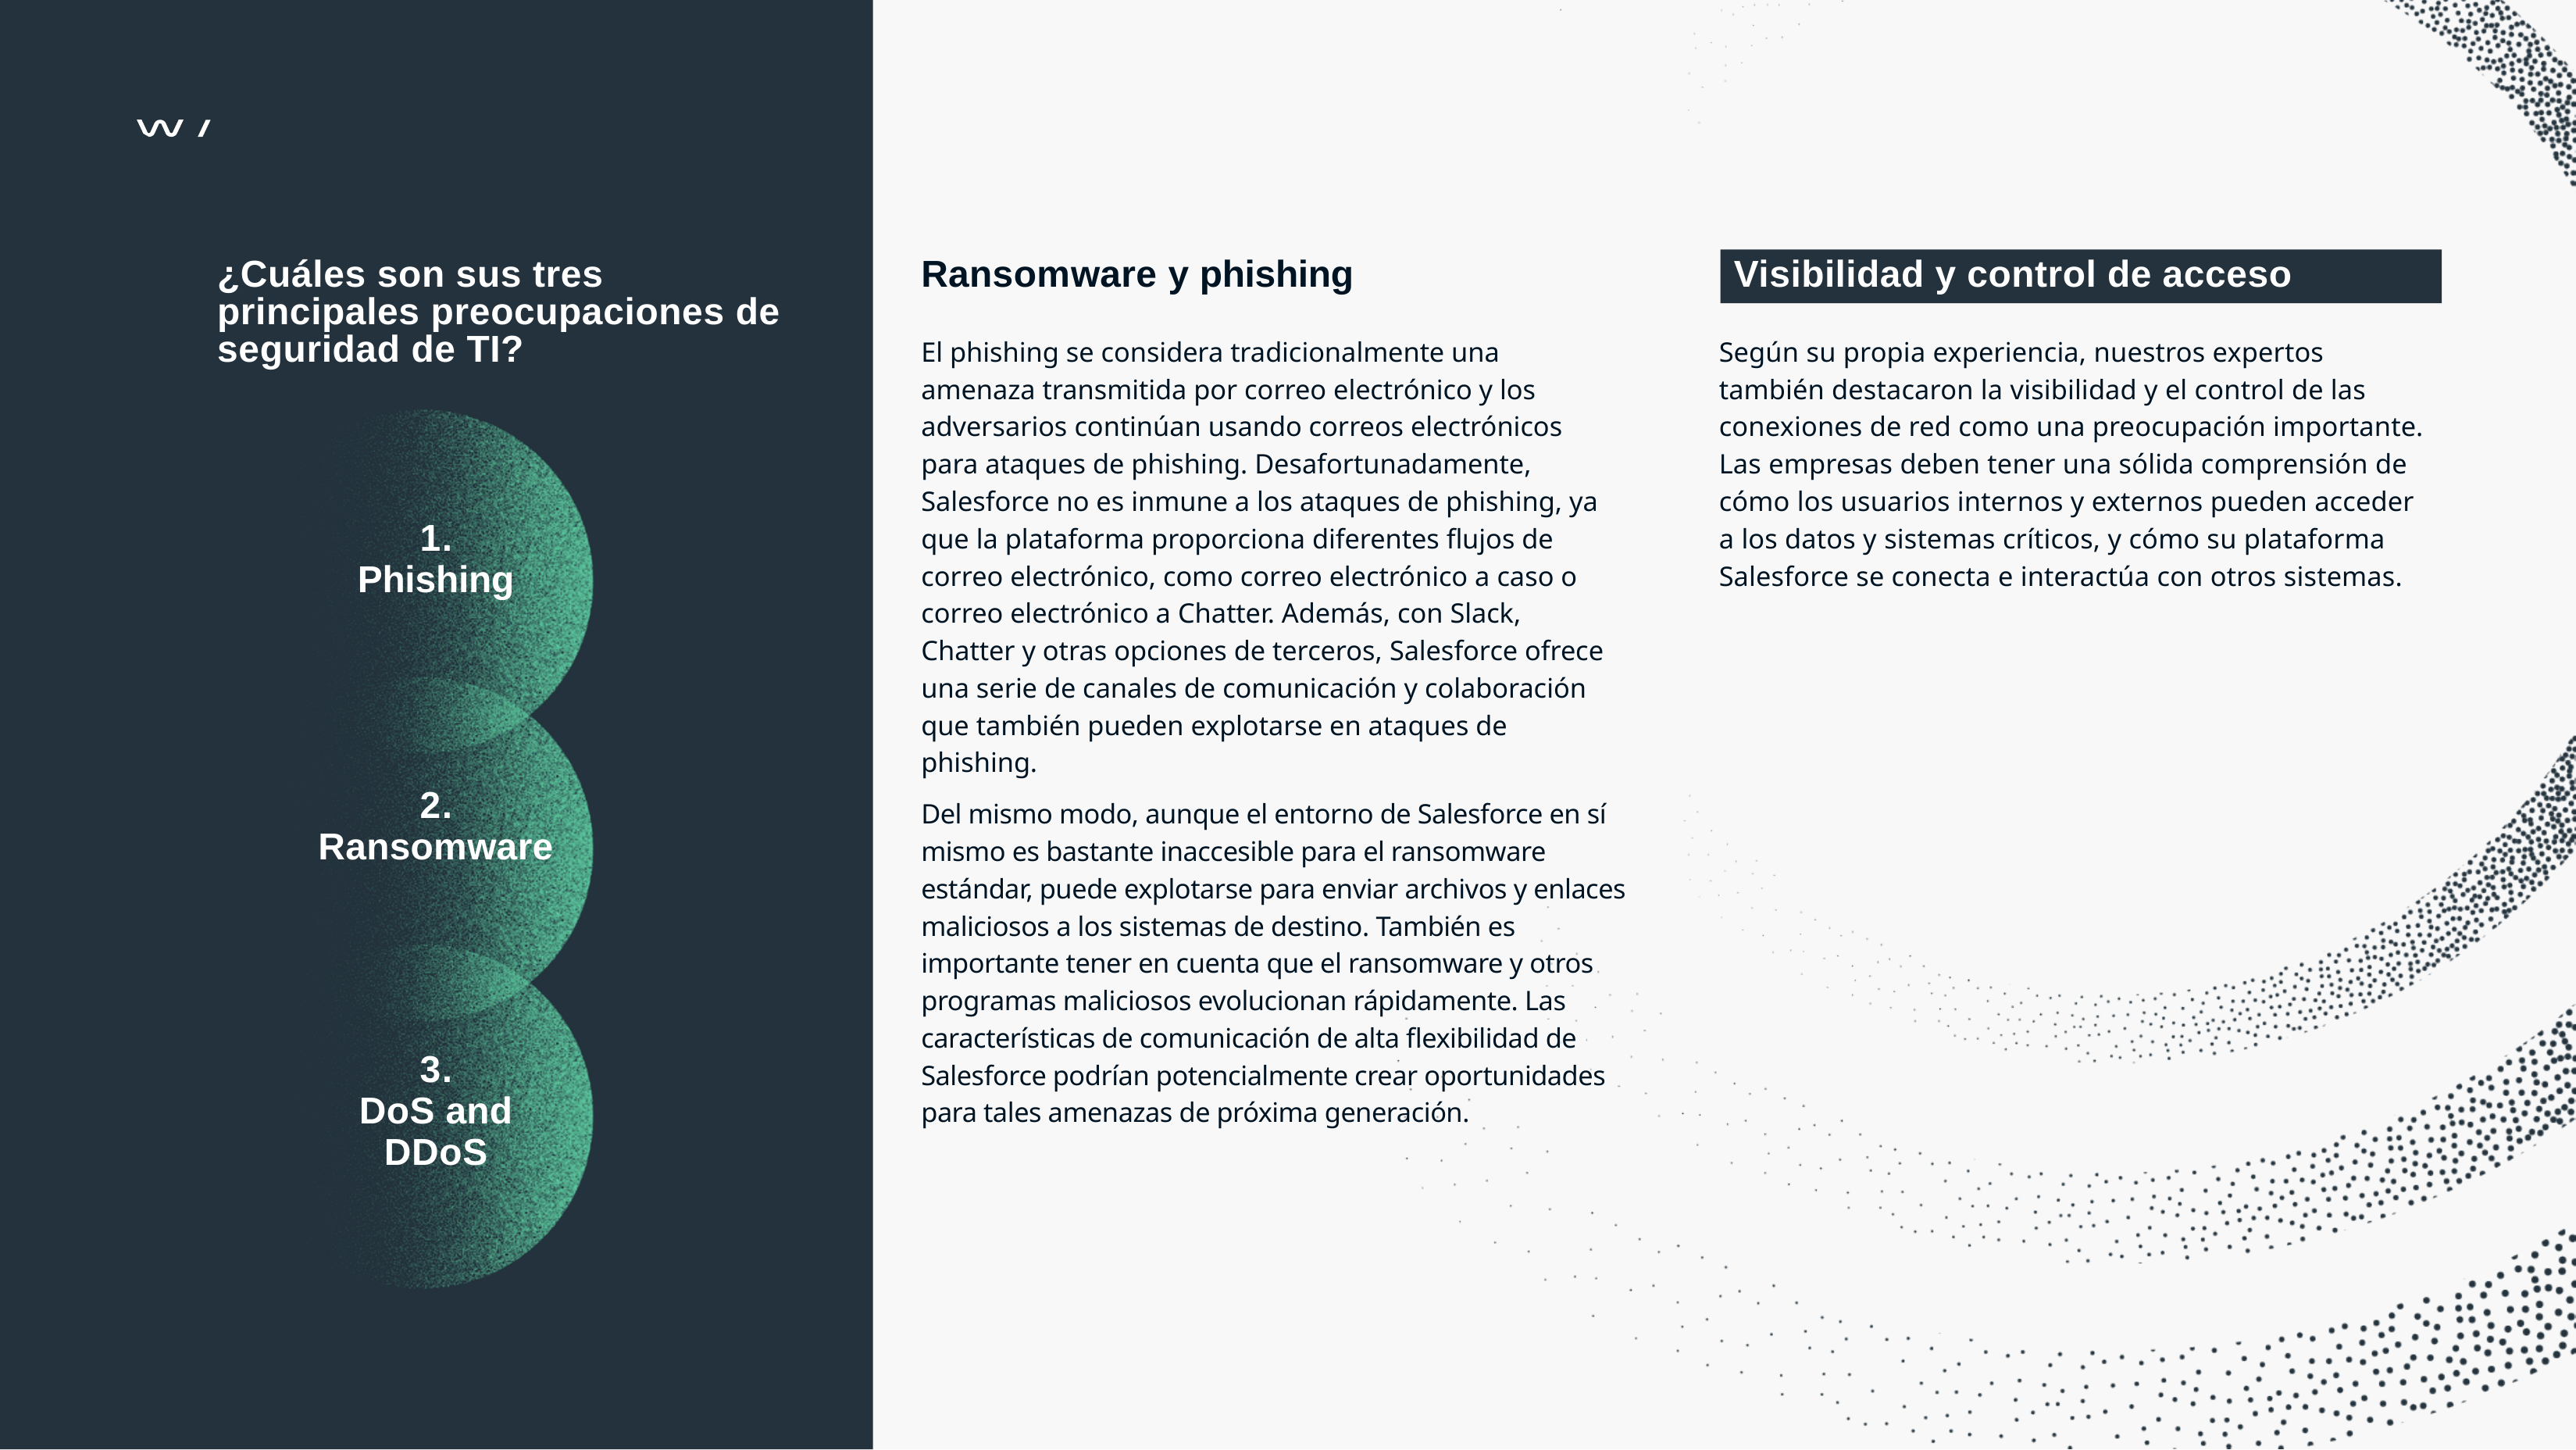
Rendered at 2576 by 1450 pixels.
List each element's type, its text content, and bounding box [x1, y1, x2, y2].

text_box ¿Cuáles son sus tres principales preocupaciones de seguridad de TI? [216, 248, 786, 370]
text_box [197, 120, 211, 138]
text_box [136, 119, 184, 138]
picture [1396, 0, 2576, 1450]
text_box [0, 0, 873, 1450]
text_box El phishing se considera tradicionalmente una amenaza transmitida por correo electrónico y los adversarios continúan usando correos electrónicos para ataques de phishing. Desafortunadamente, Salesforce no es inmune a los ataques de phishing, ya que la plataforma proporciona diferentes flujos de correo electrónico, como correo electrónico a caso o correo electrónico a Chatter. Además, con Slack, Chatter y otras opciones de terceros, Salesforce ofrece una serie de canales de comunicación y colaboración que también pueden explotarse en ataques de phishing. [919, 328, 1392, 778]
text_box Ransomware y phishing [919, 248, 1392, 295]
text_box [249, 398, 628, 1300]
text_box Del mismo modo, aunque el entorno de Salesforce en sí mismo es bastante inaccesible para el ransomware estándar, puede explotarse para enviar archivos y enlaces maliciosos a los sistemas de destino. También es importante tener en cuenta que el ransomware y otros programas maliciosos evolucionan rápidamente. Las características de comunicación de alta flexibilidad de Salesforce podrían potencialmente crear oportunidades para tales amenazas de próxima generación. [919, 790, 1392, 1128]
